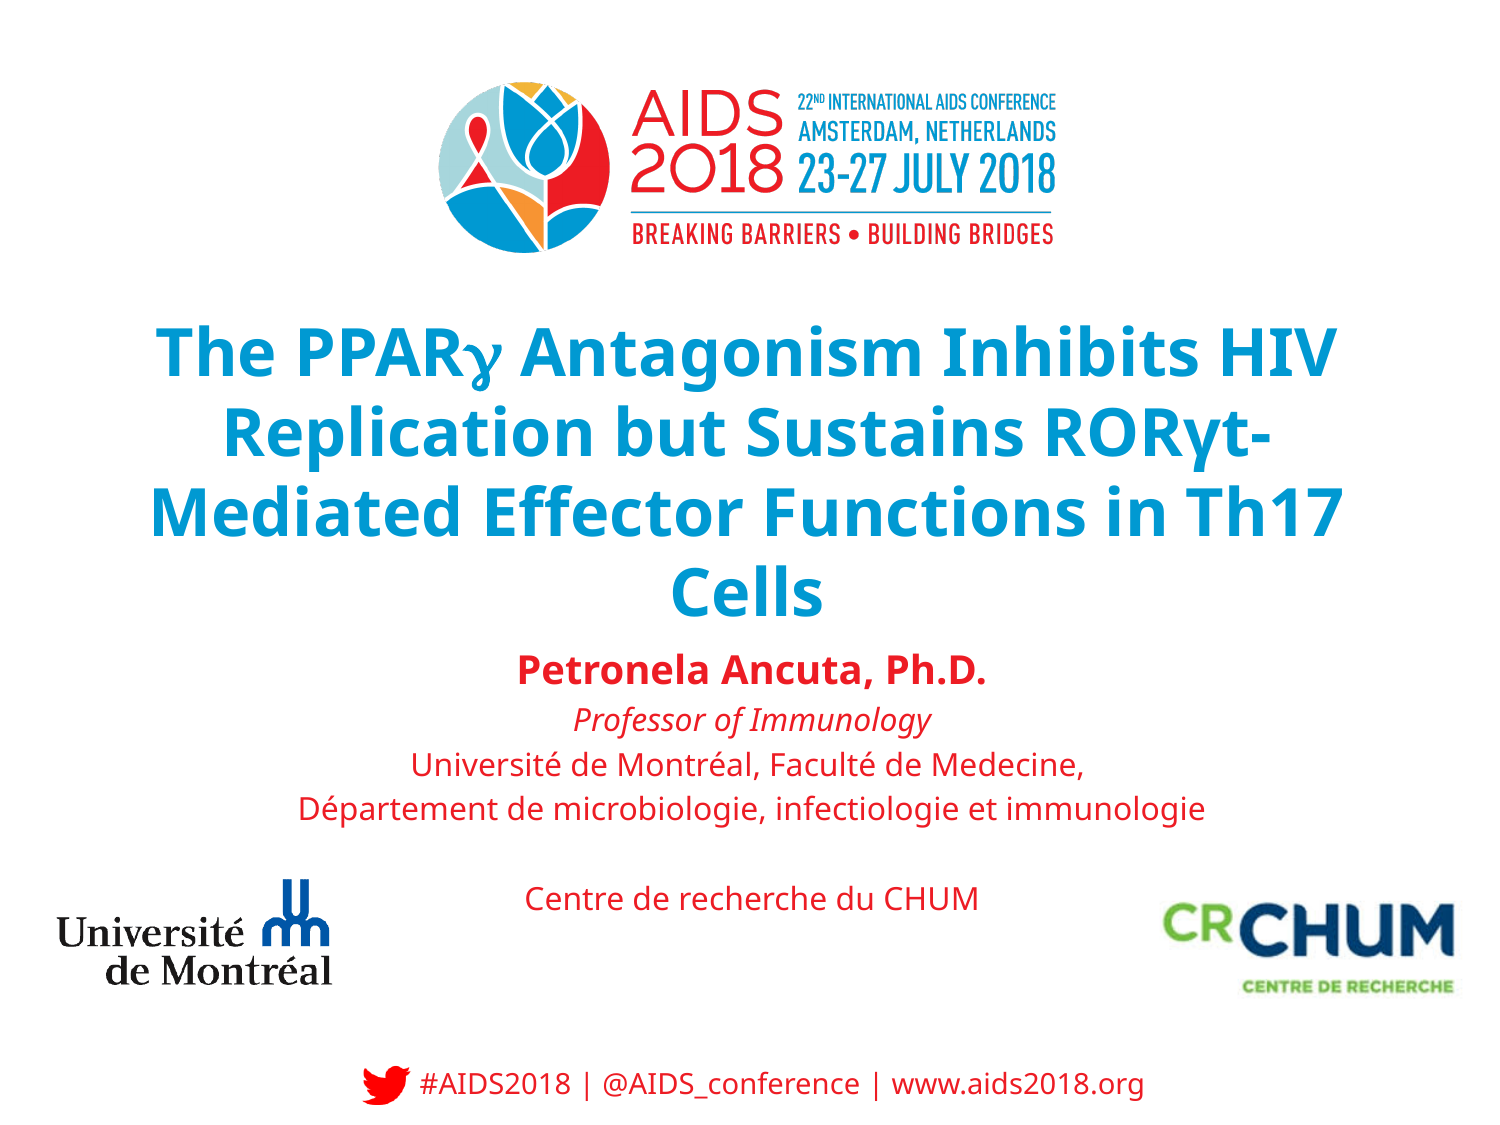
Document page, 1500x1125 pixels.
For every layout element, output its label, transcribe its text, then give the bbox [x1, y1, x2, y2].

title The PPAR Antagonism Inhibits HIV Replication but Sustains RORγt-Mediated Effector Functions in Th17 Cells [65, 349, 1429, 591]
subtitle Petronela Ancuta, Ph.D. Professor of Immunology Université de Montréal, Faculté de Medecine, Département de microbiologie, infectiologie et immunologie Centre de recherche du CHUM [140, 637, 1365, 925]
picture [22, 850, 366, 1013]
picture [412, 56, 1088, 278]
picture [358, 1057, 414, 1113]
picture [1149, 813, 1466, 1050]
